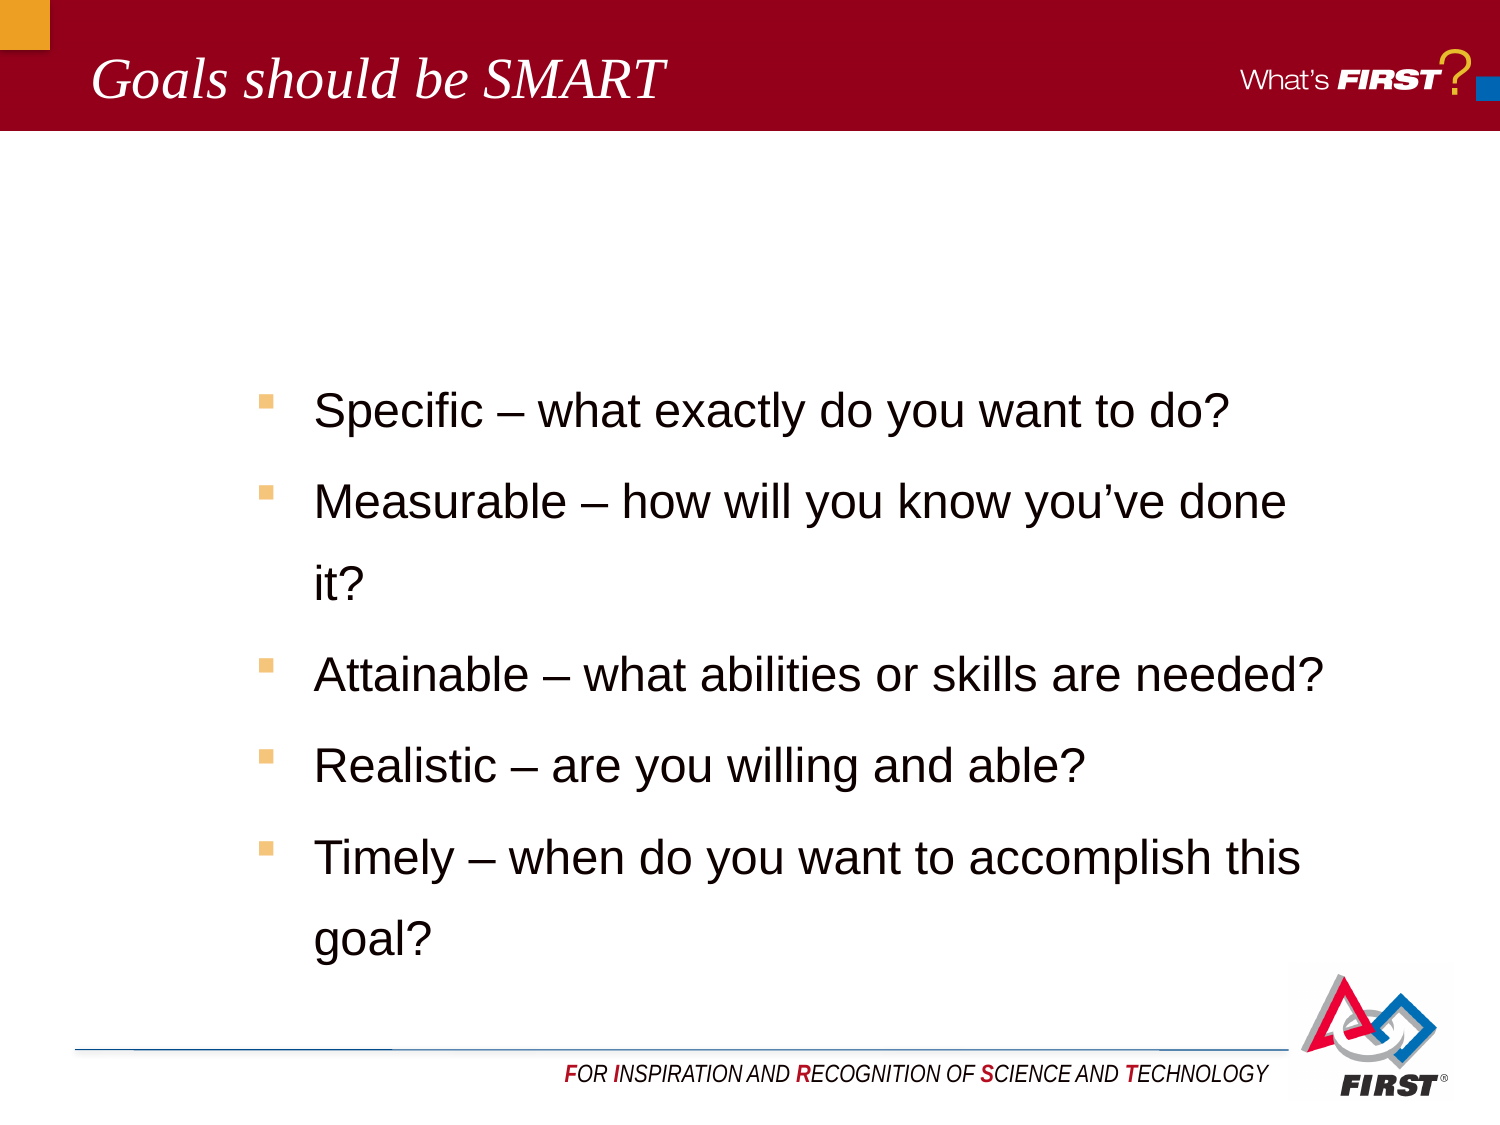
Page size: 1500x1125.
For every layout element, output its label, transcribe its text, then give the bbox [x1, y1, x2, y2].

list Specific – what exactly do you want to do? Measurable – how will you know you’ve done it? Attainable – what abilities or skills are needed? Realistic – are you willing and able? Timely – when do you want to accomplish this goal? [240, 347, 1355, 990]
picture [1288, 962, 1454, 1101]
title Goals should be SMART [75, 24, 1425, 125]
picture [0, 0, 1500, 131]
